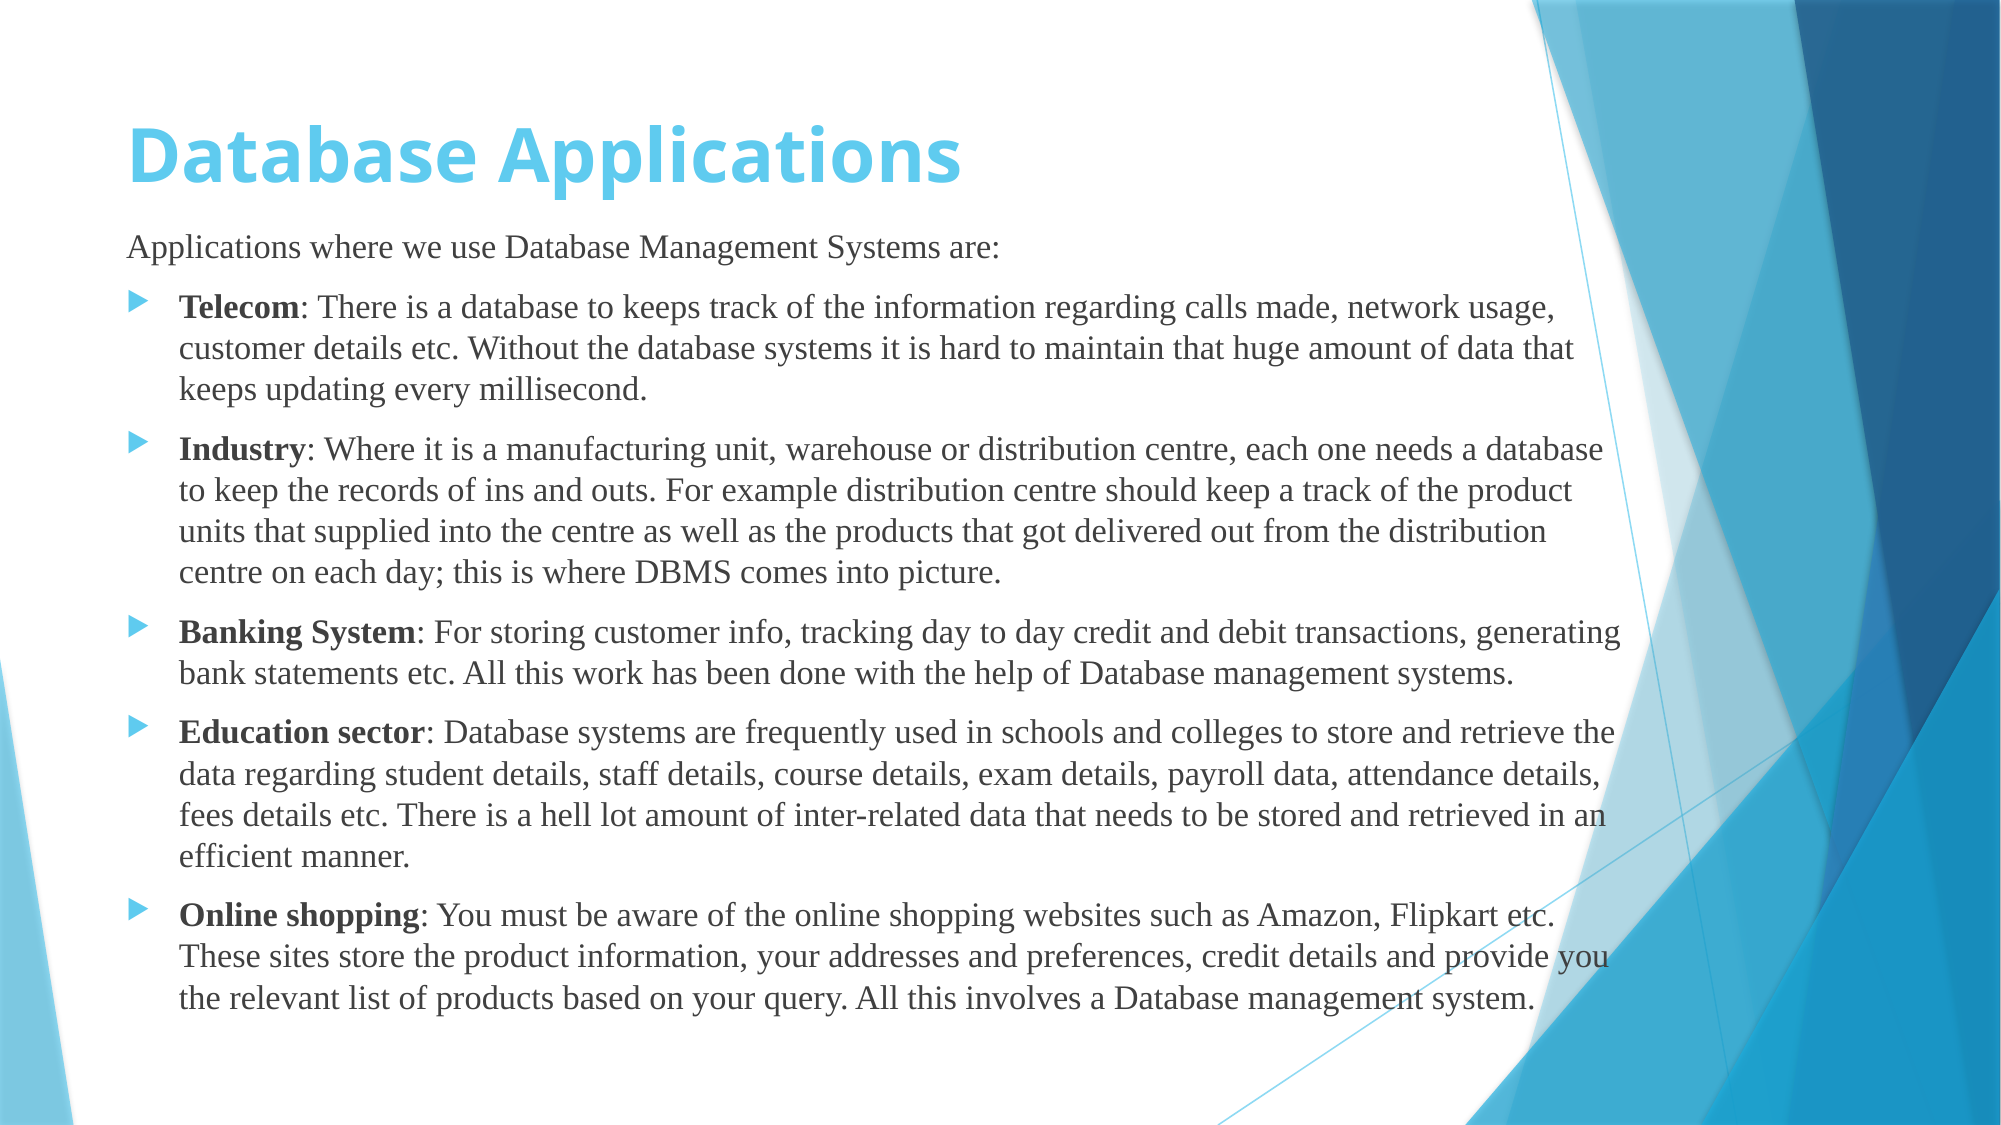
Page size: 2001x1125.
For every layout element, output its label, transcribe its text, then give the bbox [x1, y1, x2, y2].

title Database Applications [111, 99, 1522, 217]
list Applications where we use Database Management Systems are: Telecom: There is a database to keeps track of the information regarding calls made, network usage, customer details etc. Without the database systems it is hard to maintain that huge amount of data that keeps updating every millisecond. Industry: Where it is a manufacturing unit, warehouse or distribution centre, each one needs a database to keep the records of ins and outs. For example distribution centre should keep a track of the product units that supplied into the centre as well as the products that got delivered out from the distribution centre on each day; this is where DBMS comes into picture. Banking System: For storing customer info, tracking day to day credit and debit transactions, generating bank statements etc. All this work has been done with the help of Database management systems. Education sector: Database systems are frequently used in schools and colleges to store and retrieve the data regarding student details, staff details, course details, exam details, payroll data, attendance details, fees details etc. There is a hell lot amount of inter-related data that needs to be stored and retrieved in an efficient manner. Online shopping: You must be aware of the online shopping websites such as Amazon, Flipkart etc. These sites store the product information, your addresses and preferences, credit details and provide you the relevant list of products based on your query. All this involves a Database management system. [111, 217, 1639, 1088]
